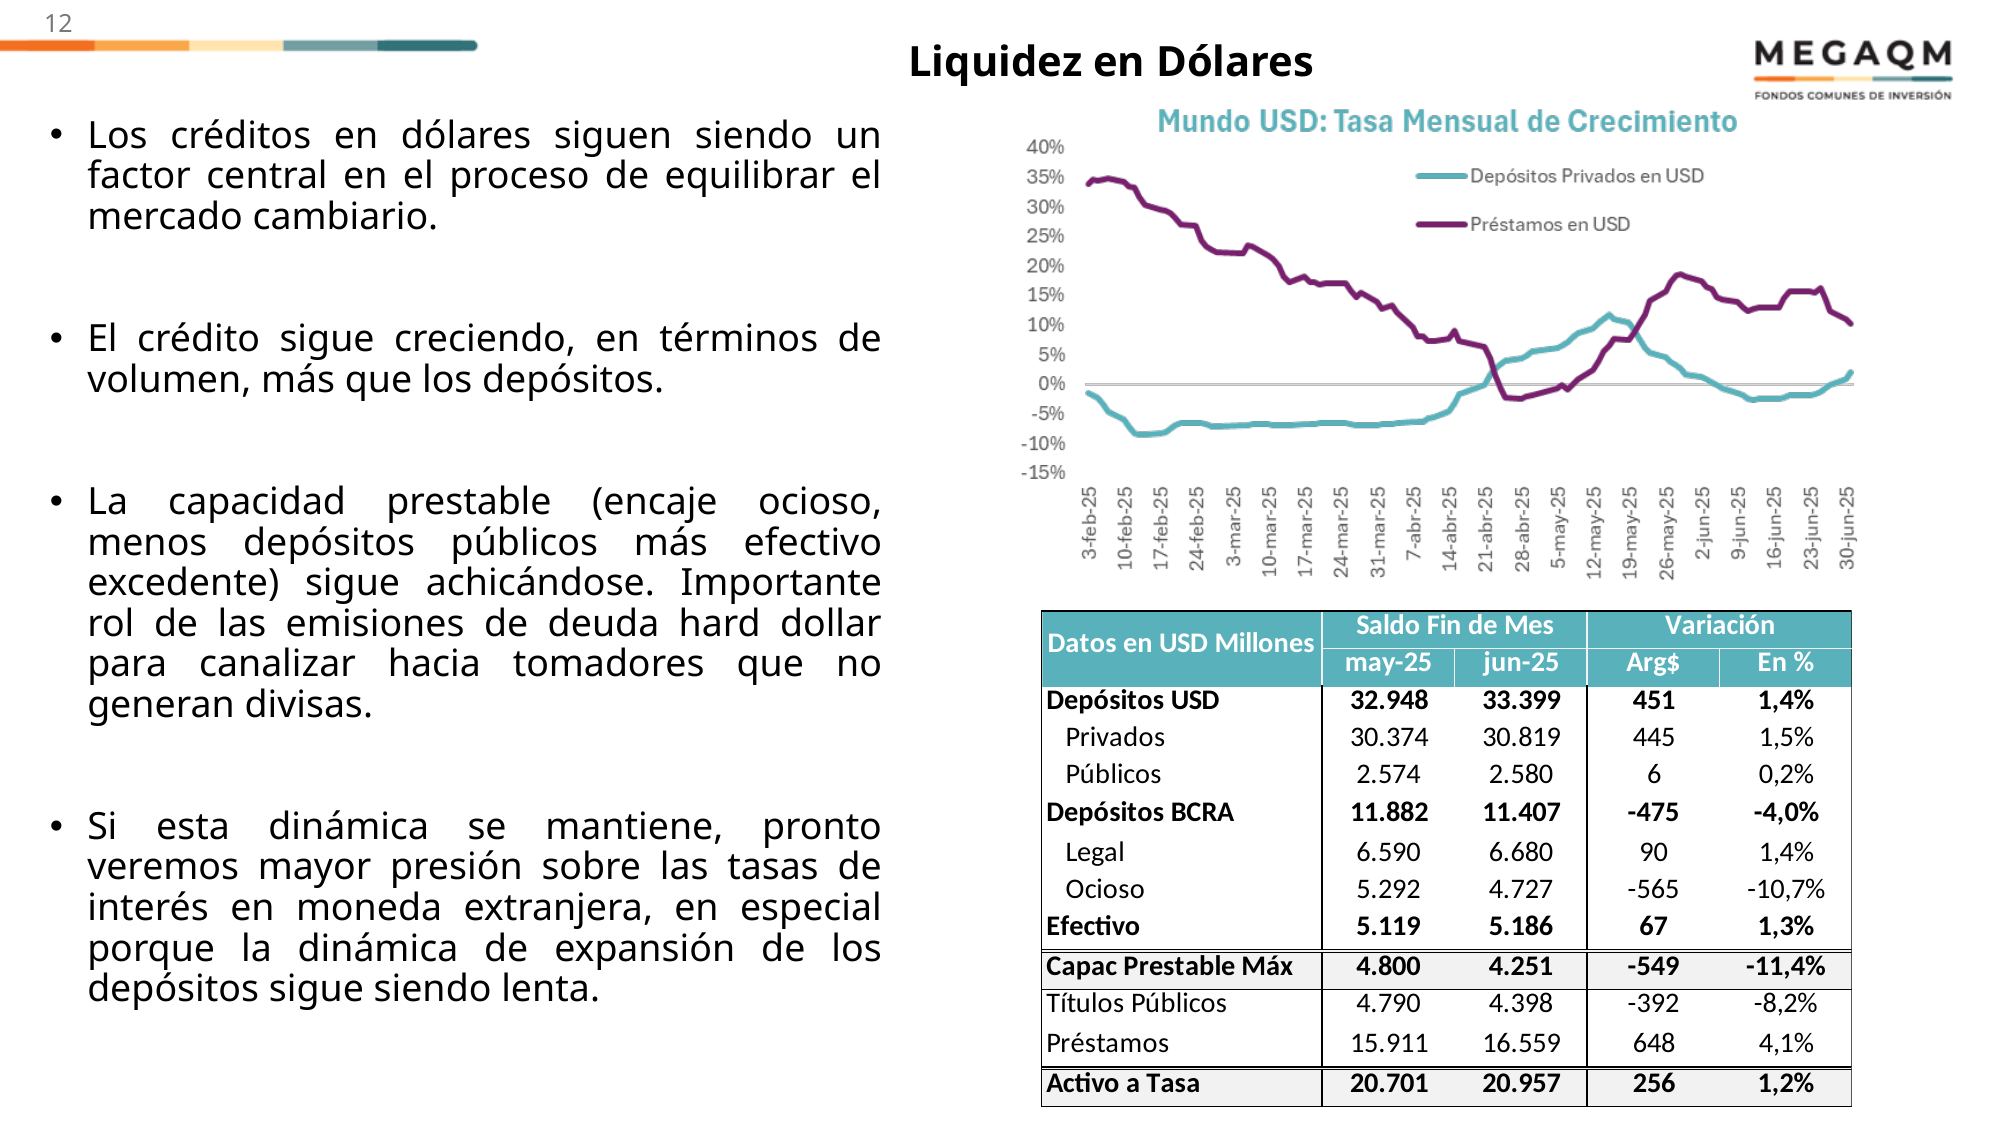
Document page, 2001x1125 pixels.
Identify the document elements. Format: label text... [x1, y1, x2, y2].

slide_number 12 [0, 0, 88, 54]
title Liquidez en Dólares [500, 17, 1722, 109]
picture [1040, 610, 1854, 1109]
list Los créditos en dólares siguen siendo un factor central en el proceso de equilibrar el mercado cambiario. El crédito sigue creciendo, en términos de volumen, más que los depósitos. La capacidad prestable (encaje ocioso, menos depósitos públicos más efectivo excedente) sigue achicándose. Importante rol de las emisiones de deuda hard dollar para canalizar hacia tomadores que no generan divisas. Si esta dinámica se mantiene, pronto veremos mayor presión sobre las tasas de interés en moneda extranjera, en especial porque la dinámica de expansión de los depósitos sigue siendo lenta. [34, 108, 898, 1090]
picture [0, 1, 2000, 600]
